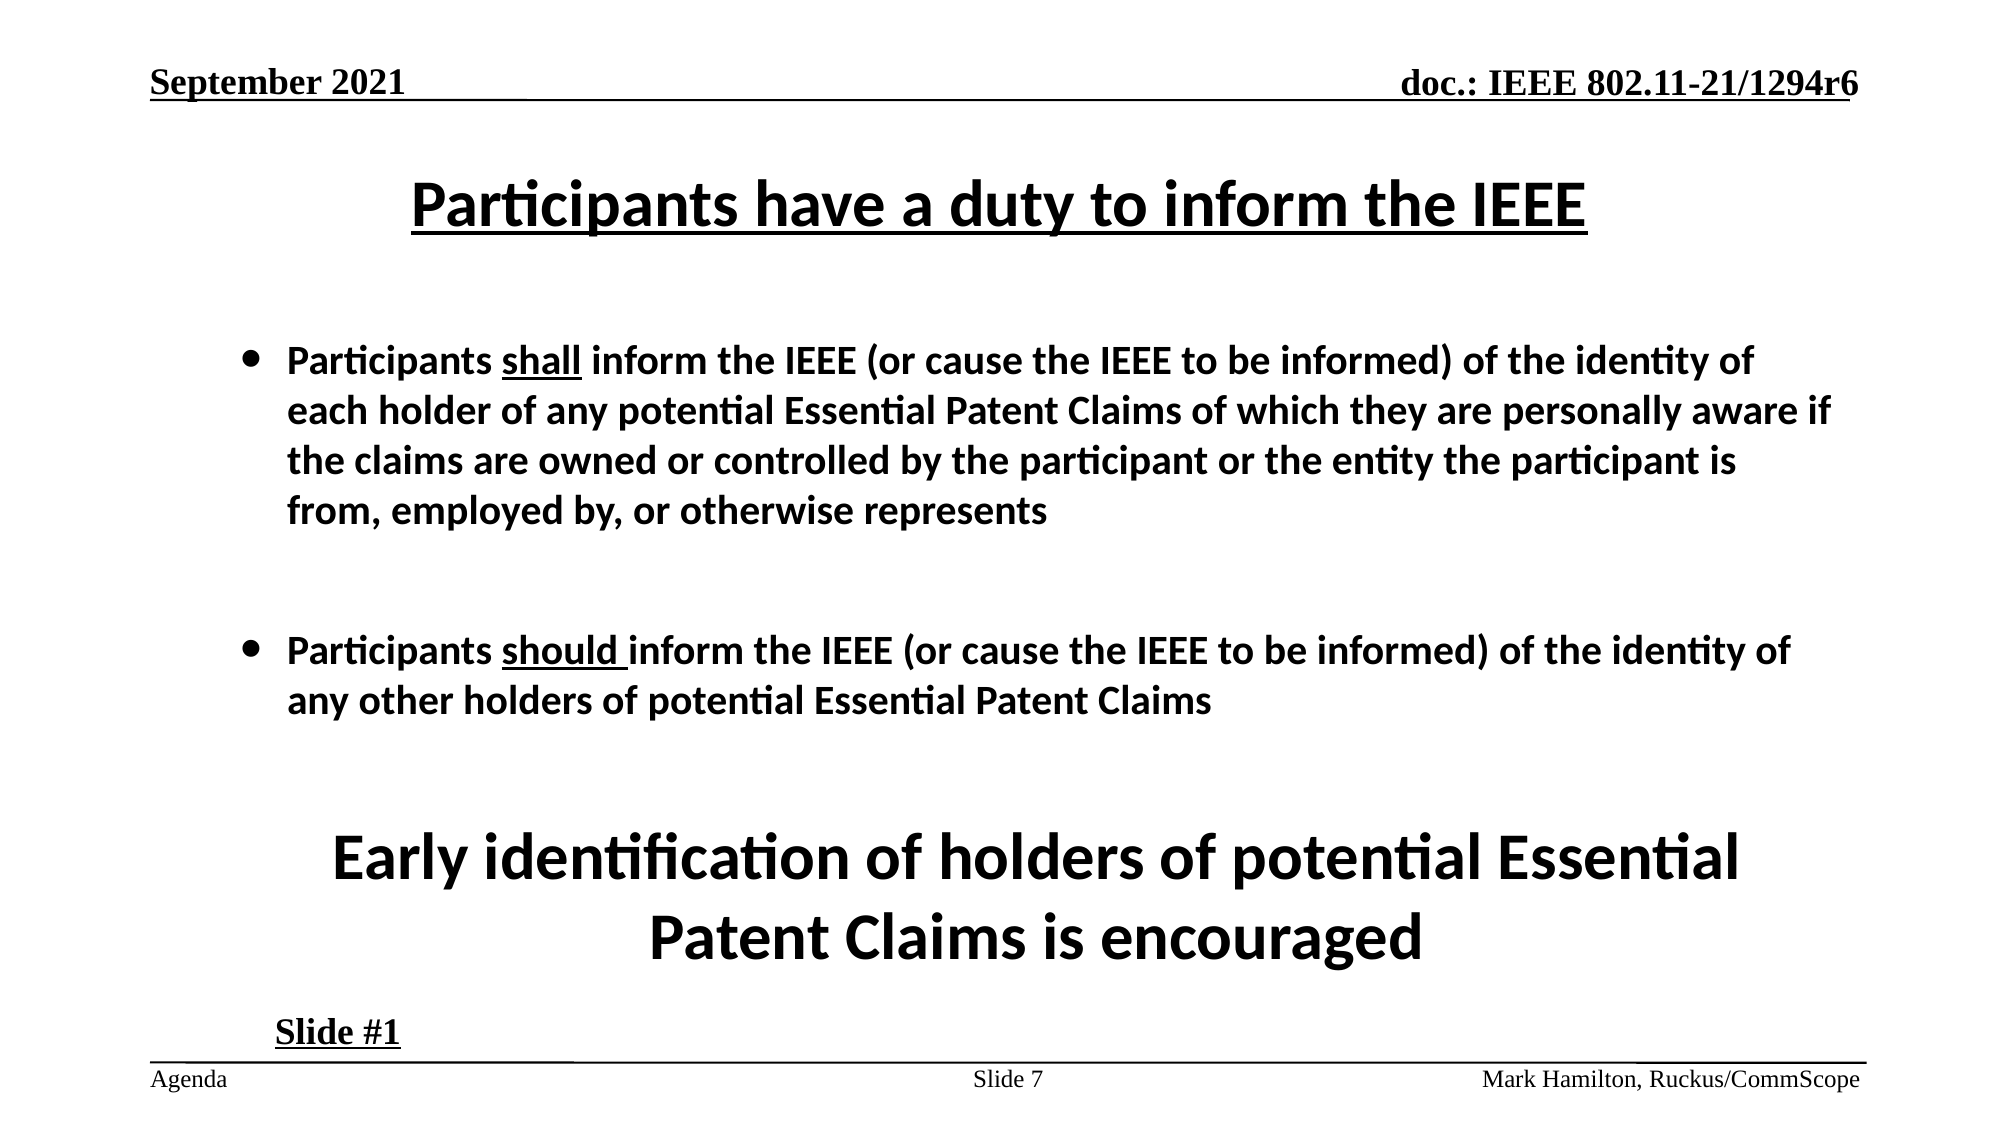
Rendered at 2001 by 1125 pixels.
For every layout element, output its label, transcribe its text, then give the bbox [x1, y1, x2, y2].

title Participants have a duty to inform the IEEE [149, 112, 1850, 288]
slide_number Slide 7 [950, 1061, 1067, 1123]
list Participants shall inform the IEEE (or cause the IEEE to be informed) of the identity of each holder of any potential Essential Patent Claims of which they are personally aware if the claims are owned or controlled by the participant or the entity the participant is from, employed by, or otherwise represents Participants should inform the IEEE (or cause the IEEE to be informed) of the identity of any other holders of potential Essential Patent Claims Early identification of holders of potential Essential Patent Claims is encouraged [149, 324, 1850, 1000]
text_box Slide #1 [260, 999, 417, 1060]
